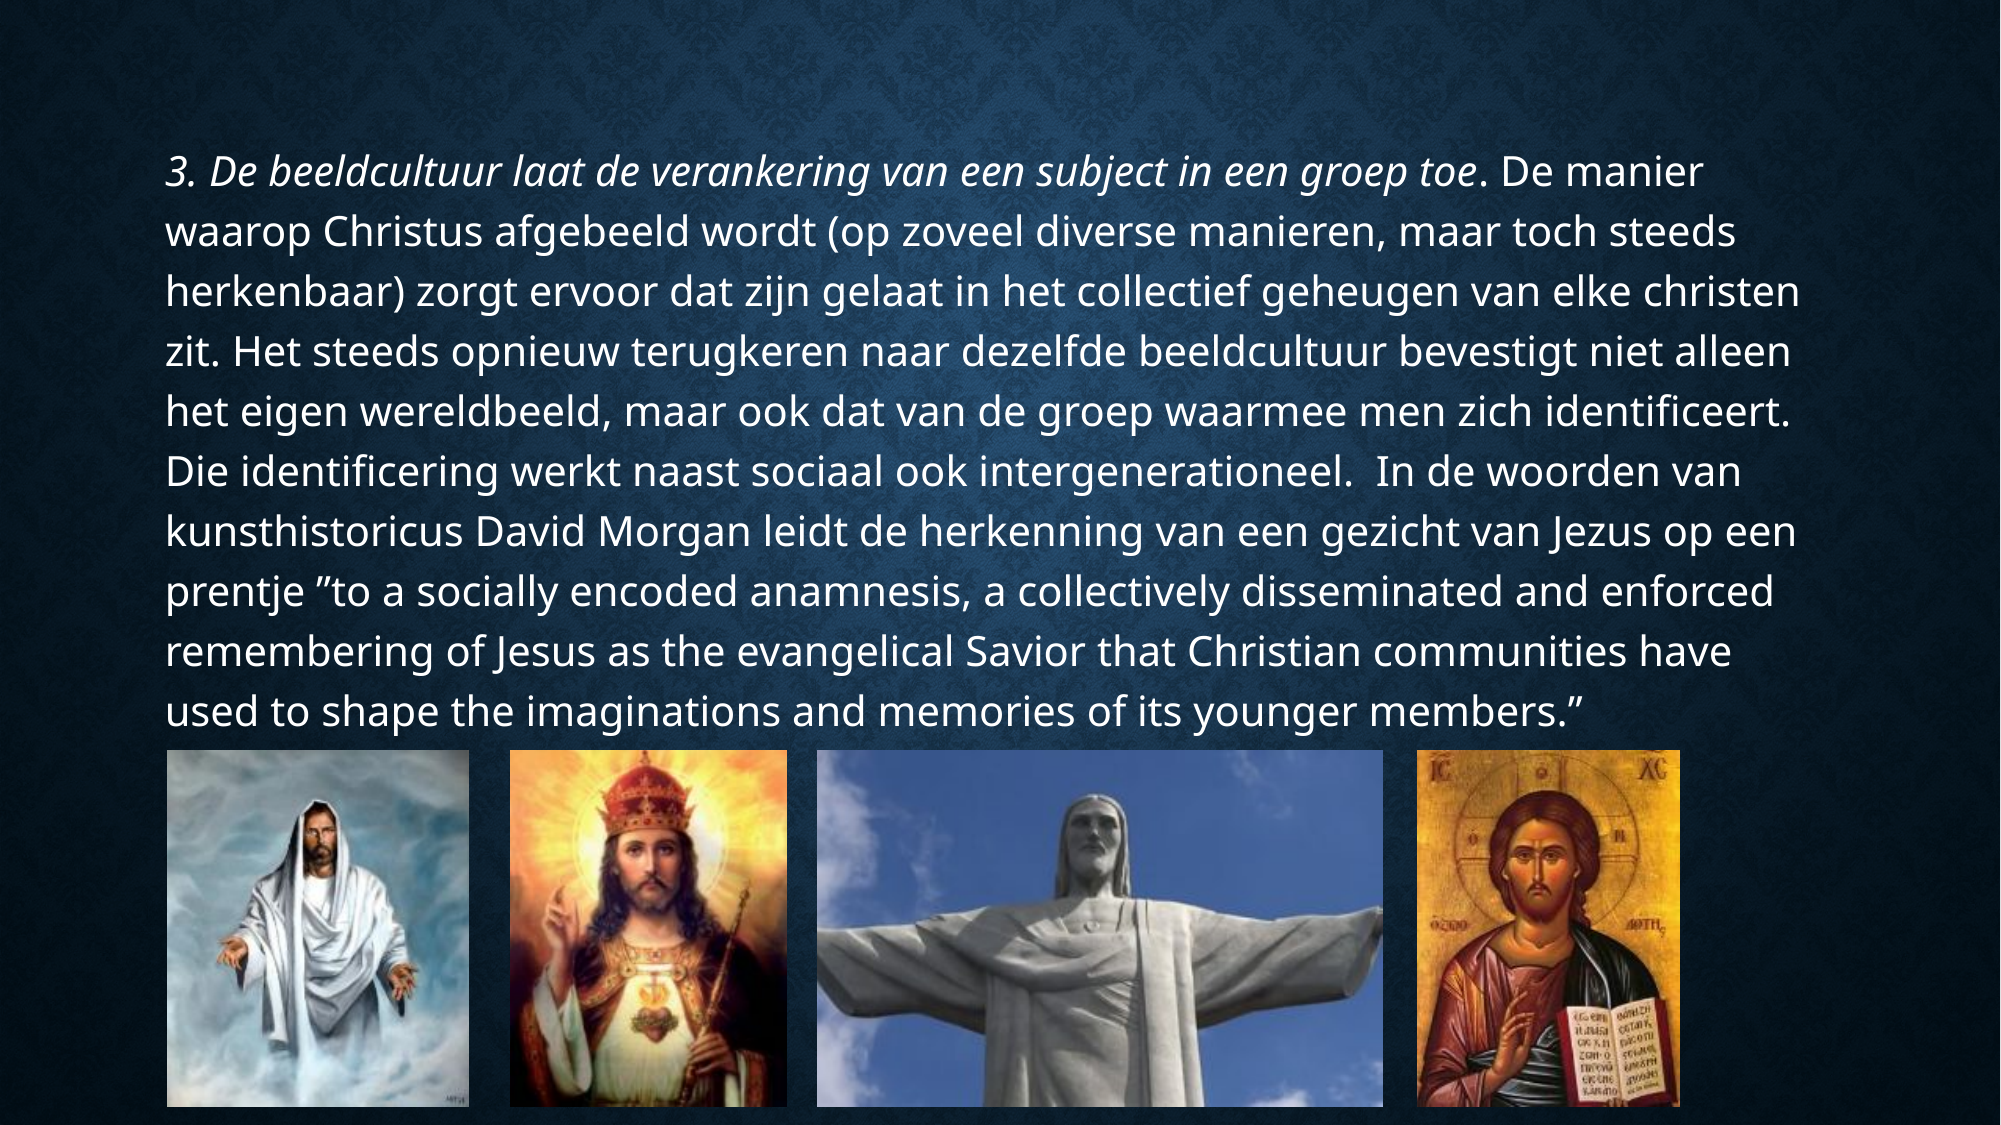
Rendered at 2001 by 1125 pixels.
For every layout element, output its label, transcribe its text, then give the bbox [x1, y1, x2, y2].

picture [816, 749, 1383, 1108]
picture [509, 749, 787, 1108]
list 3. De beeldcultuur laat de verankering van een subject in een groep toe. De manier waarop Christus afgebeeld wordt (op zoveel diverse manieren, maar toch steeds herkenbaar) zorgt ervoor dat zijn gelaat in het collectief geheugen van elke christen zit. Het steeds opnieuw terugkeren naar dezelfde beeldcultuur bevestigt niet alleen het eigen wereldbeeld, maar ook dat van de groep waarmee men zich identificeert. Die identificering werkt naast sociaal ook intergenerationeel. In de woorden van kunsthistoricus David Morgan leidt de herkenning van een gezicht van Jezus op een prentje ”to a socially encoded anamnesis, a collectively disseminated and enforced remembering of Jesus as the evangelical Savior that Christian communities have used to shape the imaginations and memories of its younger members.” [149, 126, 1849, 950]
picture [167, 749, 470, 1108]
picture [1416, 749, 1681, 1108]
